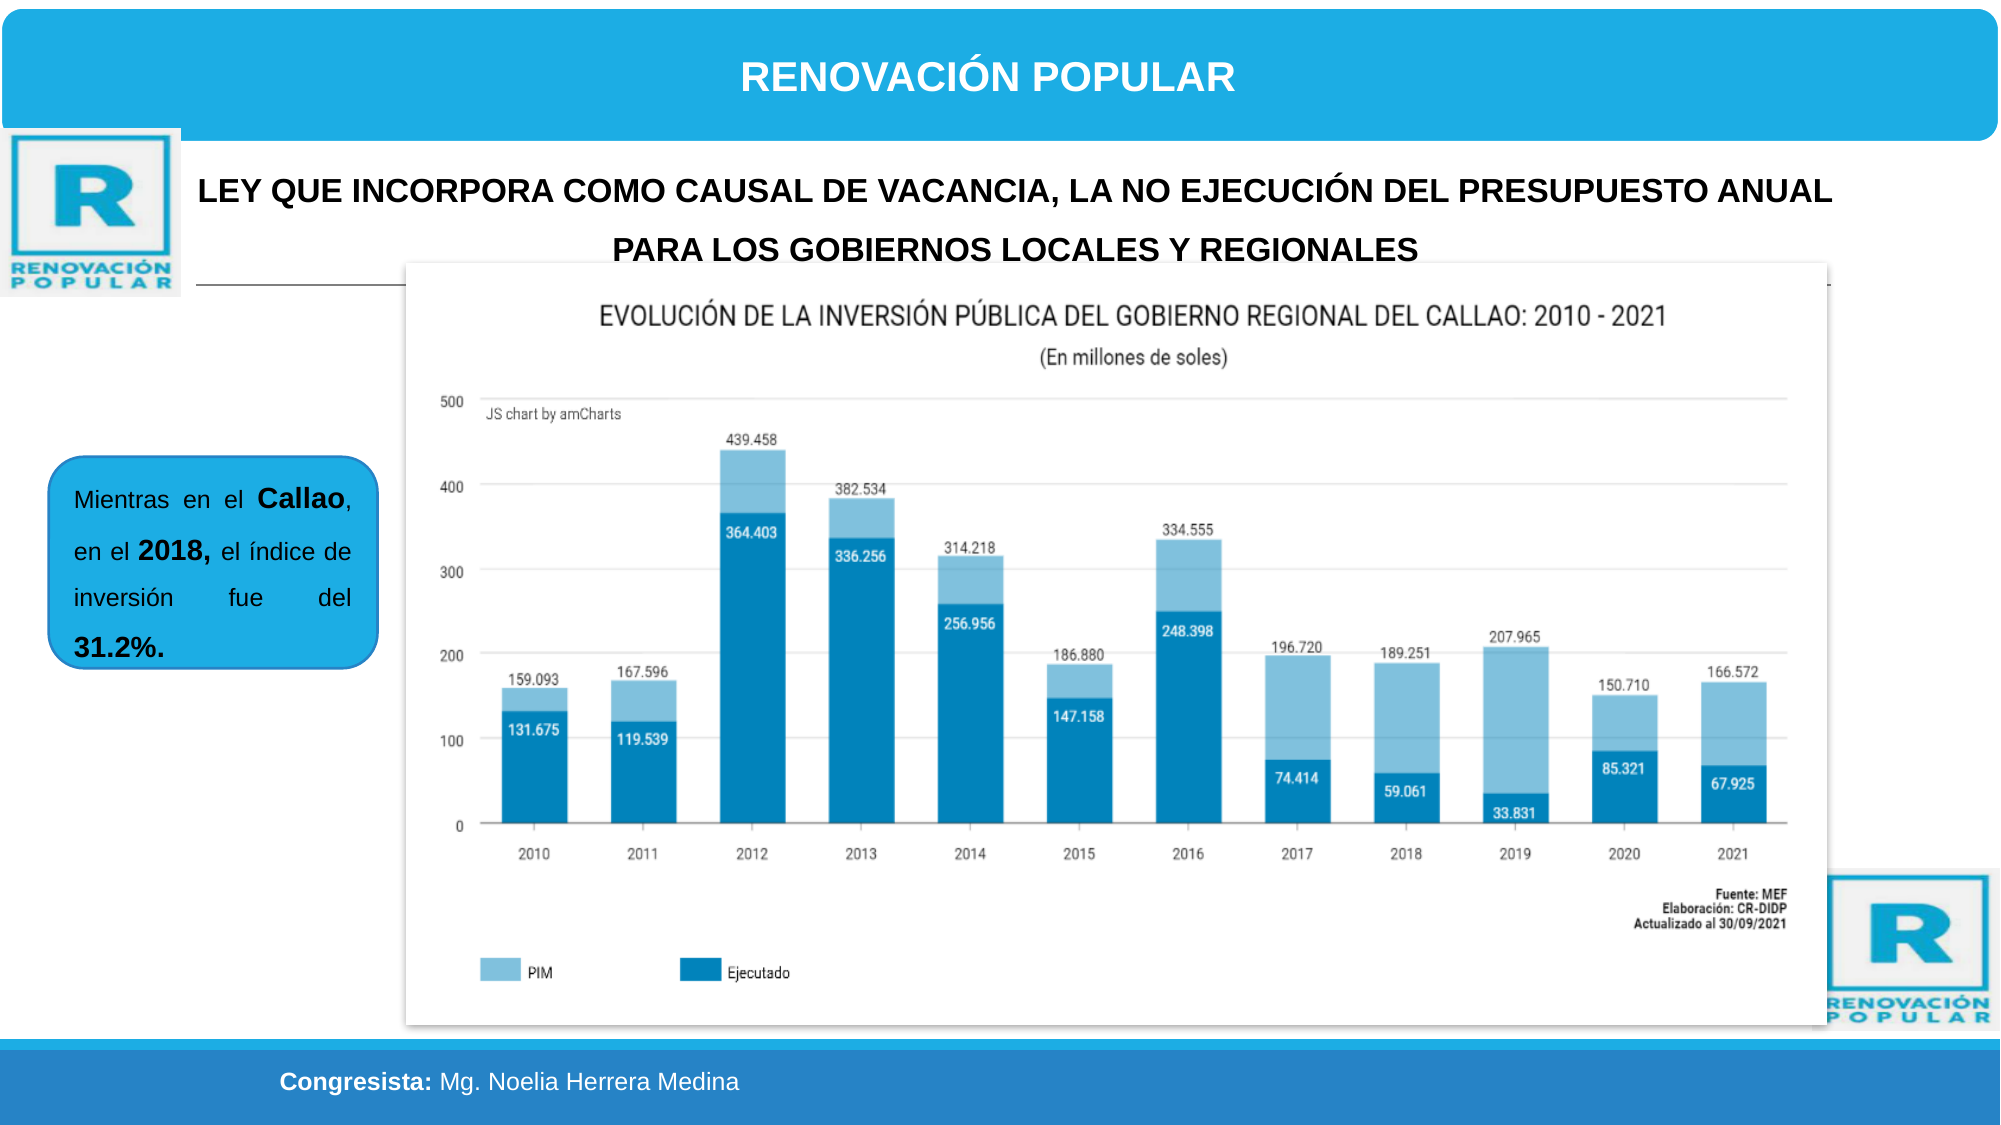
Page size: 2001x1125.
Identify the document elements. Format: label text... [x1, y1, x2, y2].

text_box Congresista: Mg. Noelia Herrera Medina [264, 1043, 1039, 1104]
text_box Mientras en el Callao, en el 2018, el índice de inversión fue del 31.2%. [48, 456, 378, 669]
text_box RENOVACIÓN POPULAR [0, 6, 2000, 144]
picture [420, 277, 2000, 1031]
picture [0, 128, 182, 297]
text_box LEY QUE INCORPORA COMO CAUSAL DE VACANCIA, LA NO EJECUCIÓN DEL PRESUPUESTO ANUAL PARA LOS GOBIERNOS LOCALES Y REGIONALES [187, 141, 1871, 277]
